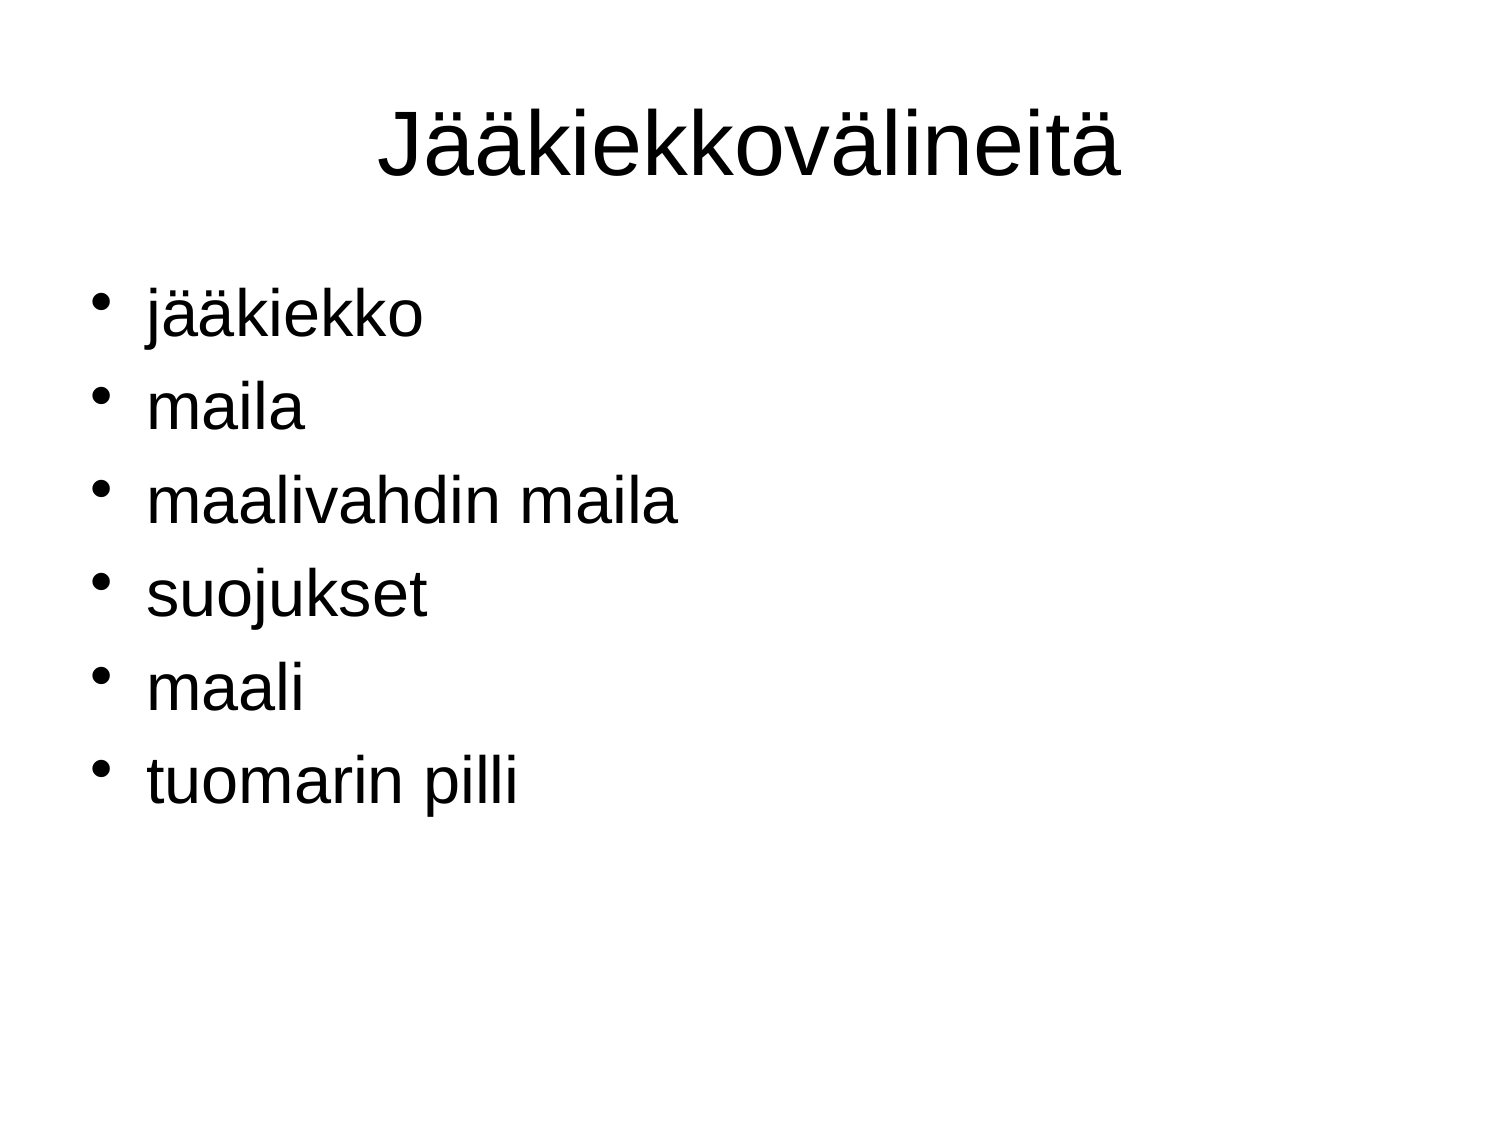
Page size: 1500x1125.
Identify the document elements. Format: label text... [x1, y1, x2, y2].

title Jääkiekkovälineitä [75, 45, 1425, 233]
list jääkiekko maila maalivahdin maila suojukset maali tuomarin pilli [75, 262, 1425, 1005]
